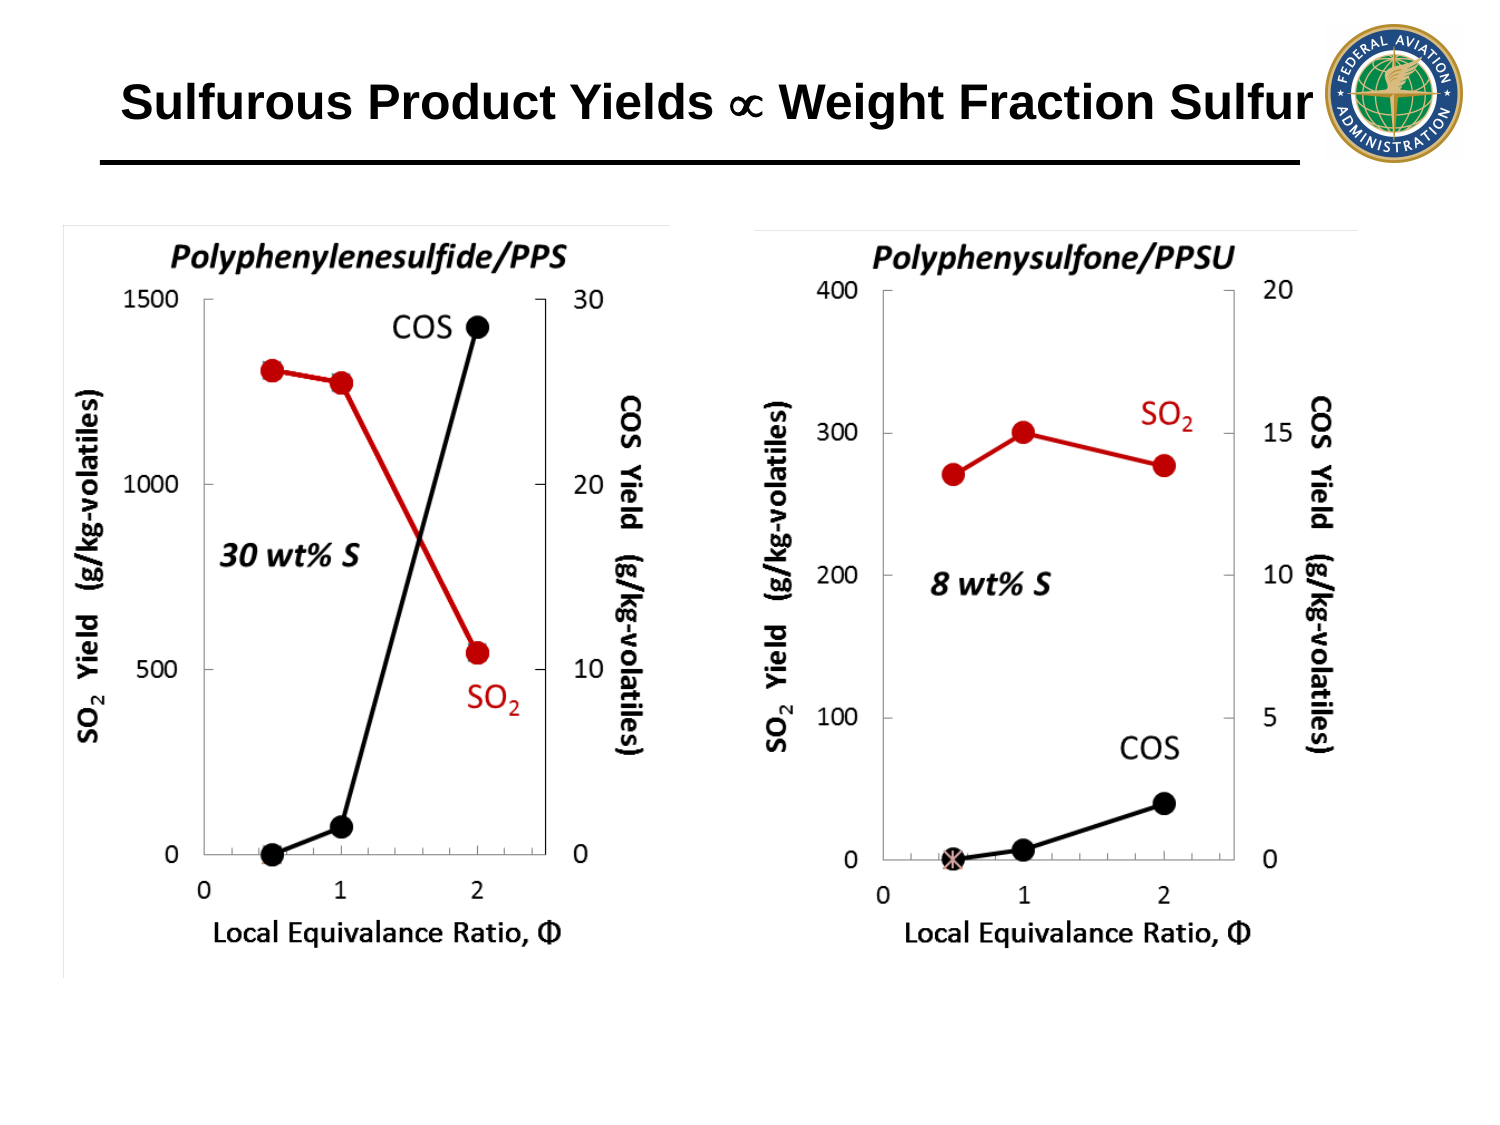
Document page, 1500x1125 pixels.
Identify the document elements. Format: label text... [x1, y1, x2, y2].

picture [62, 224, 671, 979]
picture [754, 228, 1358, 979]
picture [1325, 24, 1463, 163]
text_box Sulfurous Product Yields  Weight Fraction Sulfur [105, 61, 1330, 137]
